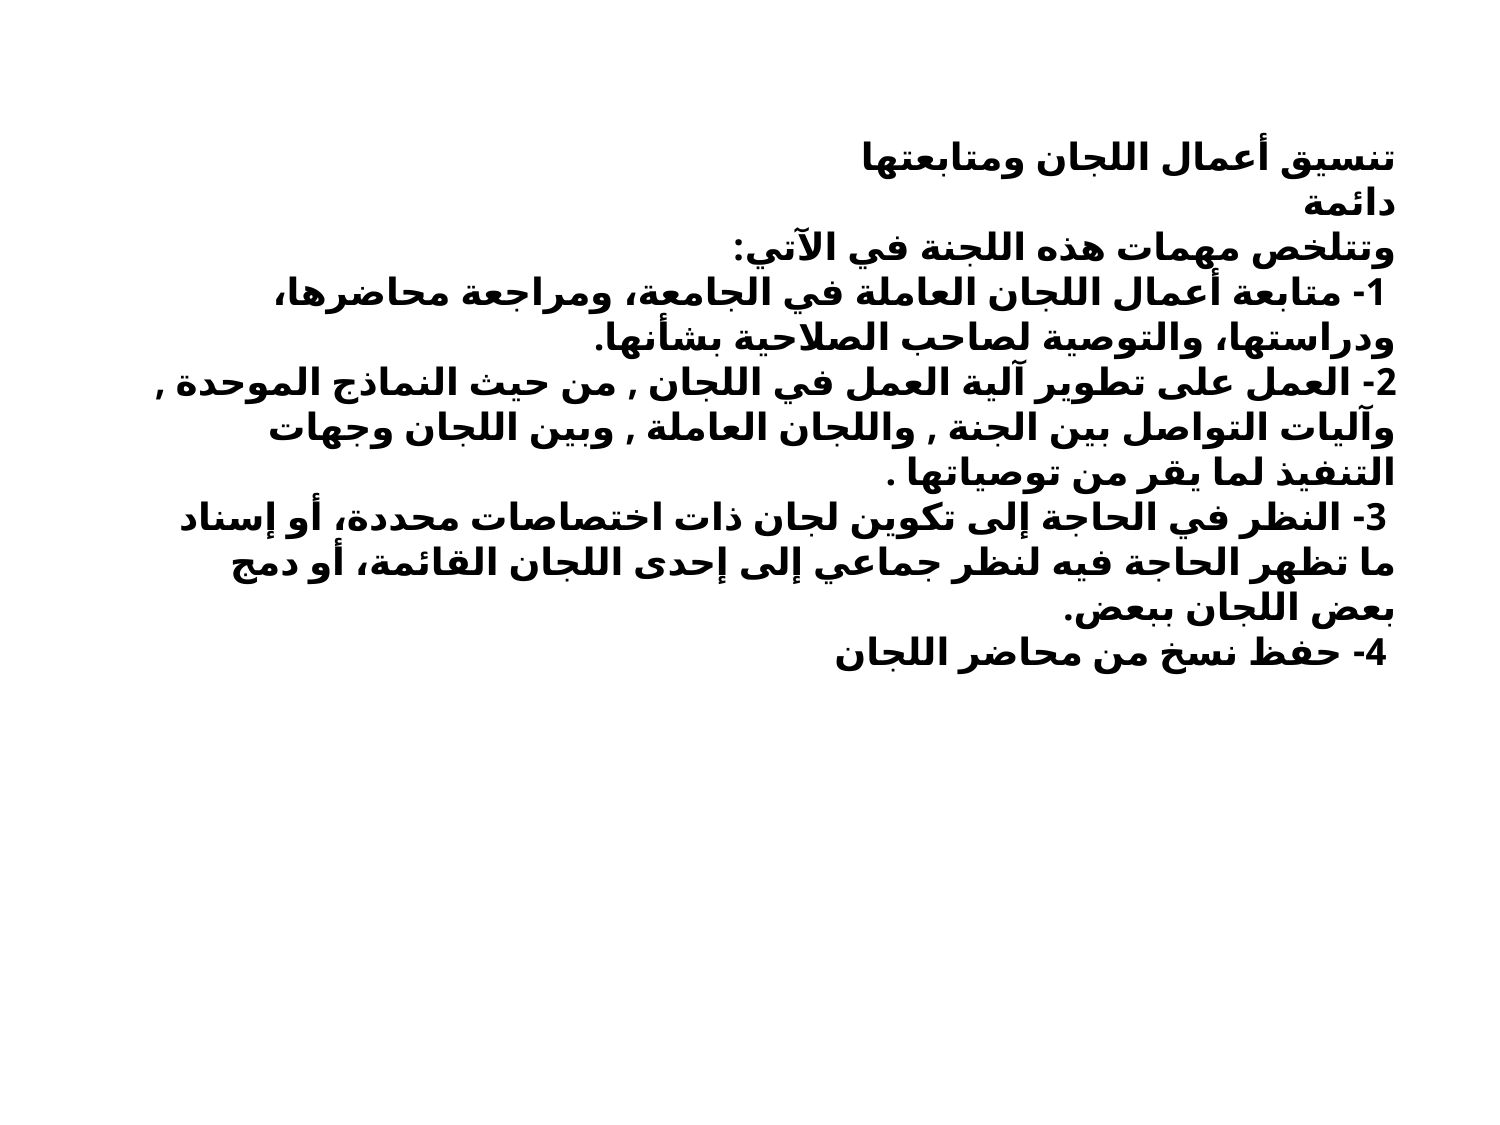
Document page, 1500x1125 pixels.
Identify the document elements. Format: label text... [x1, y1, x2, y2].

text_box تنسيق أعمال اللجان ومتابعتها دائمة وتتلخص مهمات هذه اللجنة في الآتي: 1- متابعة أعمال اللجان العاملة في الجامعة، ومراجعة محاضرها، ودراستها، والتوصية لصاحب الصلاحية بشأنها. 2- العمل على تطوير آلية العمل في اللجان , من حيث النماذج الموحدة , وآليات التواصل بين الجنة , واللجان العاملة , وبين اللجان وجهات التنفيذ لما يقر من توصياتها . 3- النظر في الحاجة إلى تكوين لجان ذات اختصاصات محددة، أو إسناد ما تظهر الحاجة فيه لنظر جماعي إلى إحدى اللجان القائمة، أو دمج بعض اللجان ببعض. 4- حفظ نسخ من محاضر اللجان [123, 125, 1412, 681]
